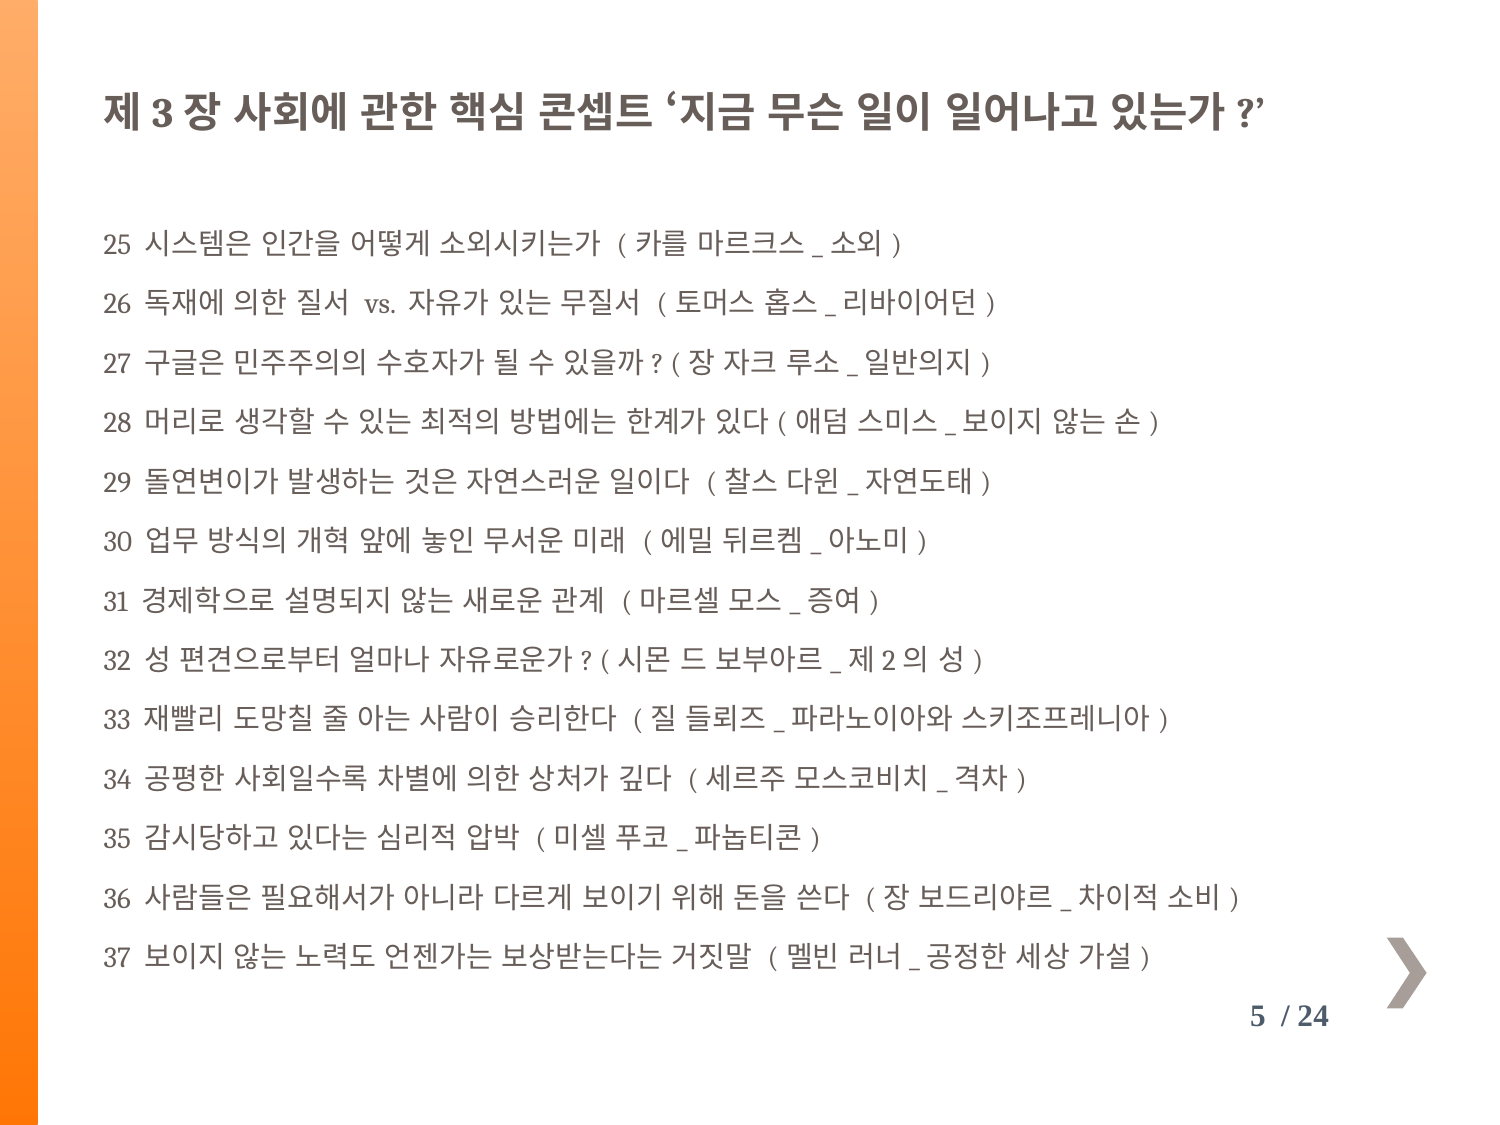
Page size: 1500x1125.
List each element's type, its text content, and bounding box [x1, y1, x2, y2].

list 제3장 사회에 관한 핵심 콘셉트 ‘지금 무슨 일이 일어나고 있는가?’ 25 시스템은 인간을 어떻게 소외시키는가 (카를 마르크스_소외) 26 독재에 의한 질서 vs. 자유가 있는 무질서 (토머스 홉스_리바이어던) 27 구글은 민주주의의 수호자가 될 수 있을까? (장 자크 루소_일반의지) 28 머리로 생각할 수 있는 최적의 방법에는 한계가 있다(애덤 스미스_보이지 않는 손) 29 돌연변이가 발생하는 것은 자연스러운 일이다 (찰스 다윈_자연도태) 30 업무 방식의 개혁 앞에 놓인 무서운 미래 (에밀 뒤르켐_아노미) 31 경제학으로 설명되지 않는 새로운 관계 (마르셀 모스_증여) 32 성 편견으로부터 얼마나 자유로운가? (시몬 드 보부아르_제2의 성) 33 재빨리 도망칠 줄 아는 사람이 승리한다 (질 들뢰즈_파라노이아와 스키조프레니아) 34 공평한 사회일수록 차별에 의한 상처가 깊다 (세르주 모스코비치_격차) 35 감시당하고 있다는 심리적 압박 (미셀 푸코_파놉티콘) 36 사람들은 필요해서가 아니라 다르게 보이기 위해 돈을 쓴다 (장 보드리야르_차이적 소비) 37 보이지 않는 노력도 언젠가는 보상받는다는 거짓말 (멜빈 러너_공정한 세상 가설) [88, 78, 1471, 804]
slide_number 5 / 24 [1103, 983, 1499, 1044]
